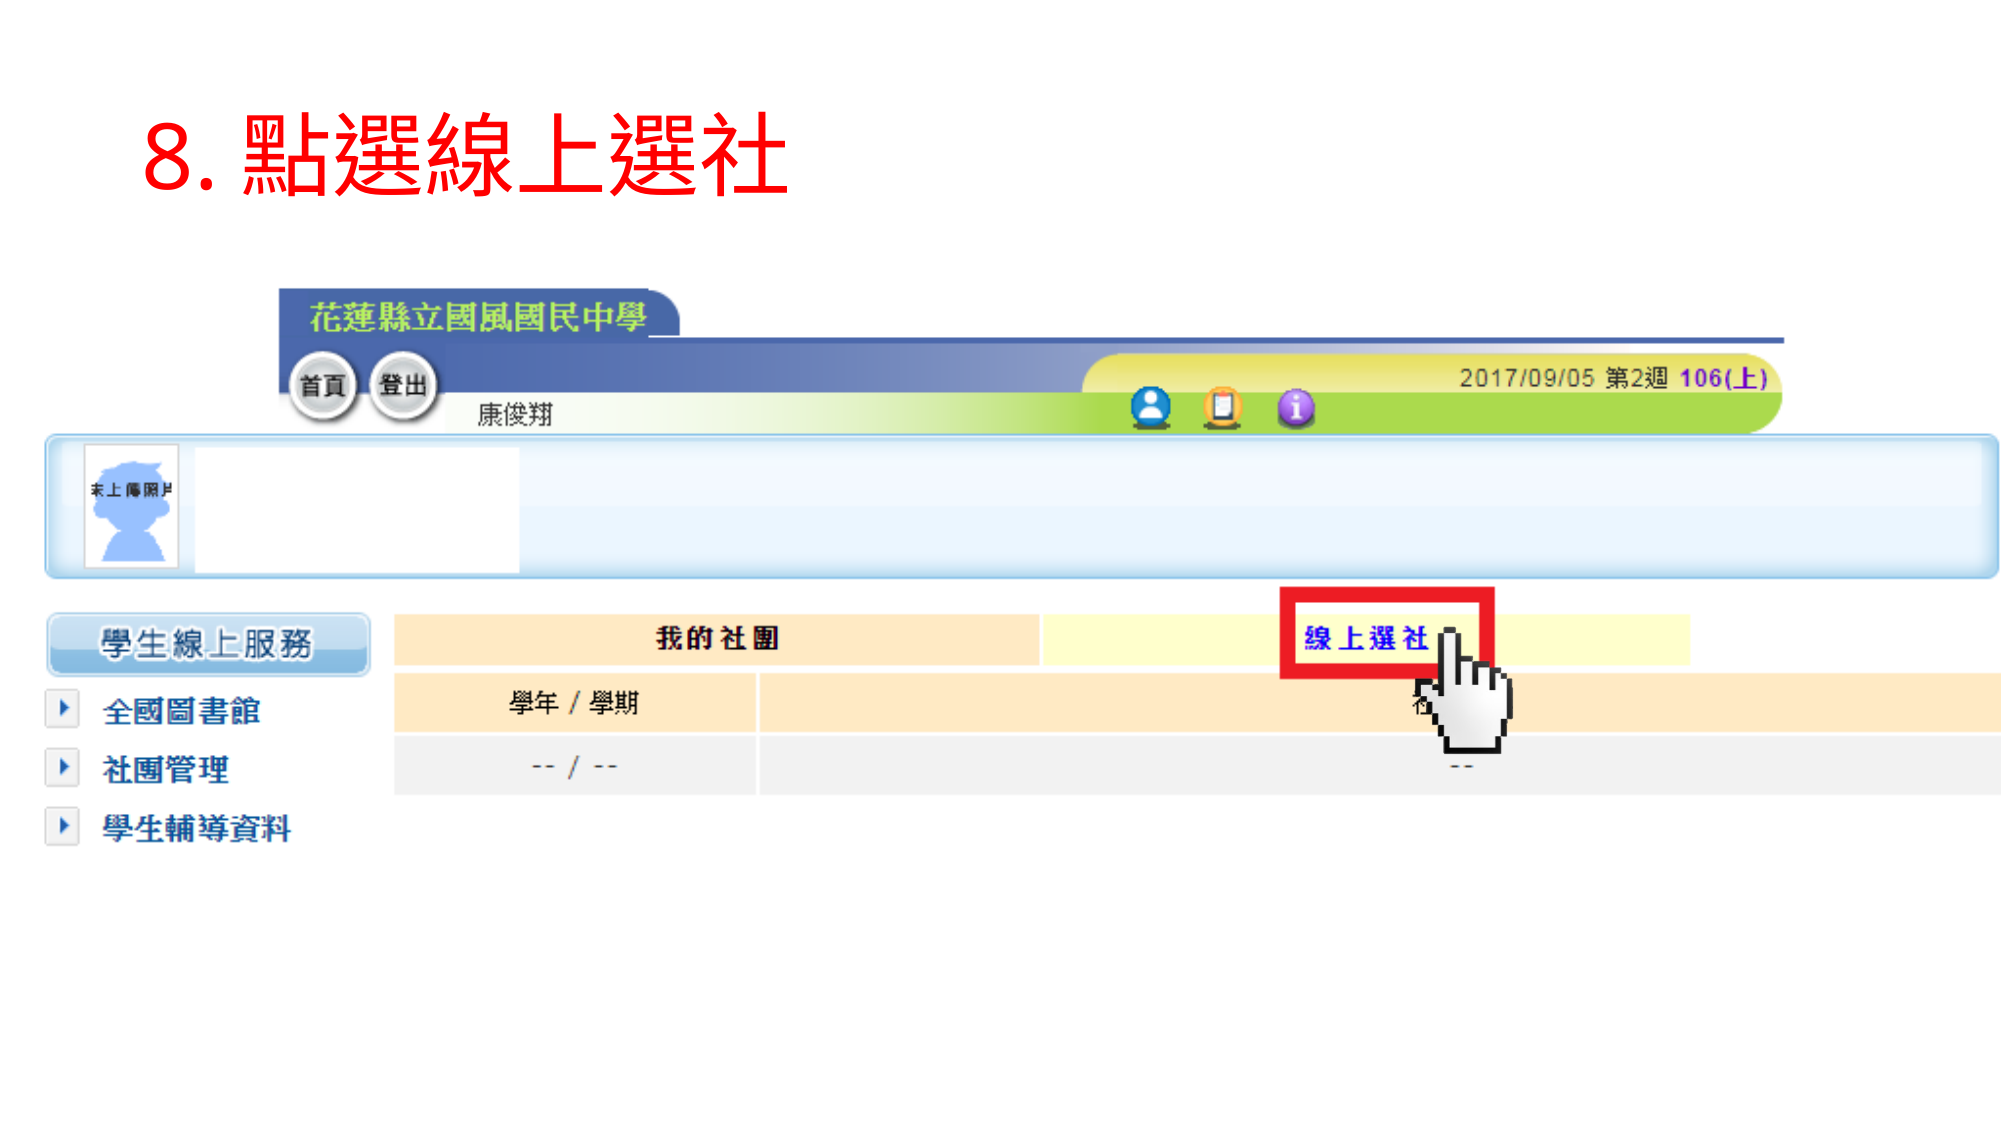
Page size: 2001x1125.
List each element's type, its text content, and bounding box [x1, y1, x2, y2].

title 8.點選線上選社 [126, 51, 1852, 269]
picture [1409, 621, 1519, 761]
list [0, 283, 2000, 1078]
